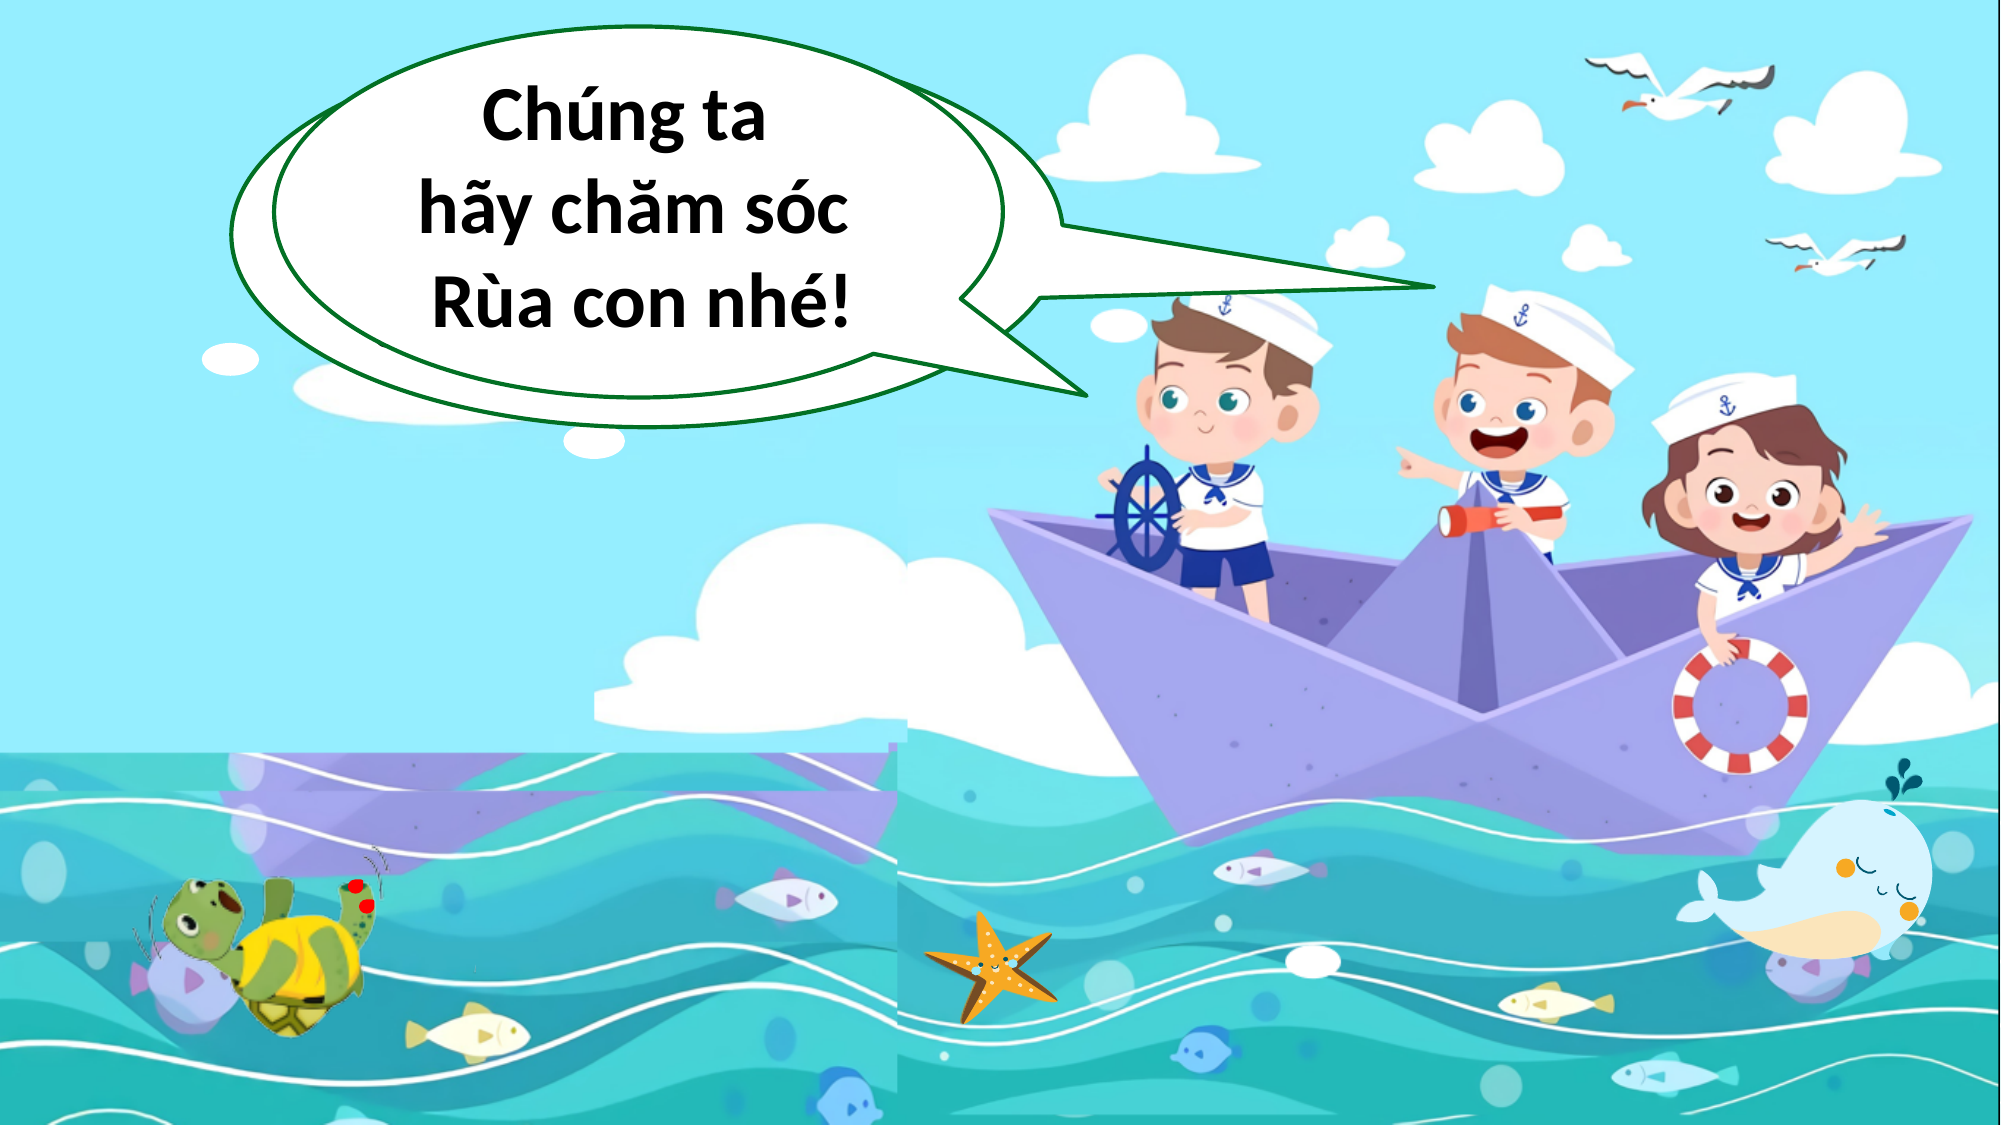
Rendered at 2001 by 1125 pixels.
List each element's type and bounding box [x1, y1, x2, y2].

text_box [924, 911, 1059, 1025]
text_box [14, 788, 477, 1079]
text_box [196, 0, 1072, 414]
picture [0, 0, 2001, 1125]
text_box [1734, 741, 1929, 1022]
text_box [117, 0, 1151, 434]
